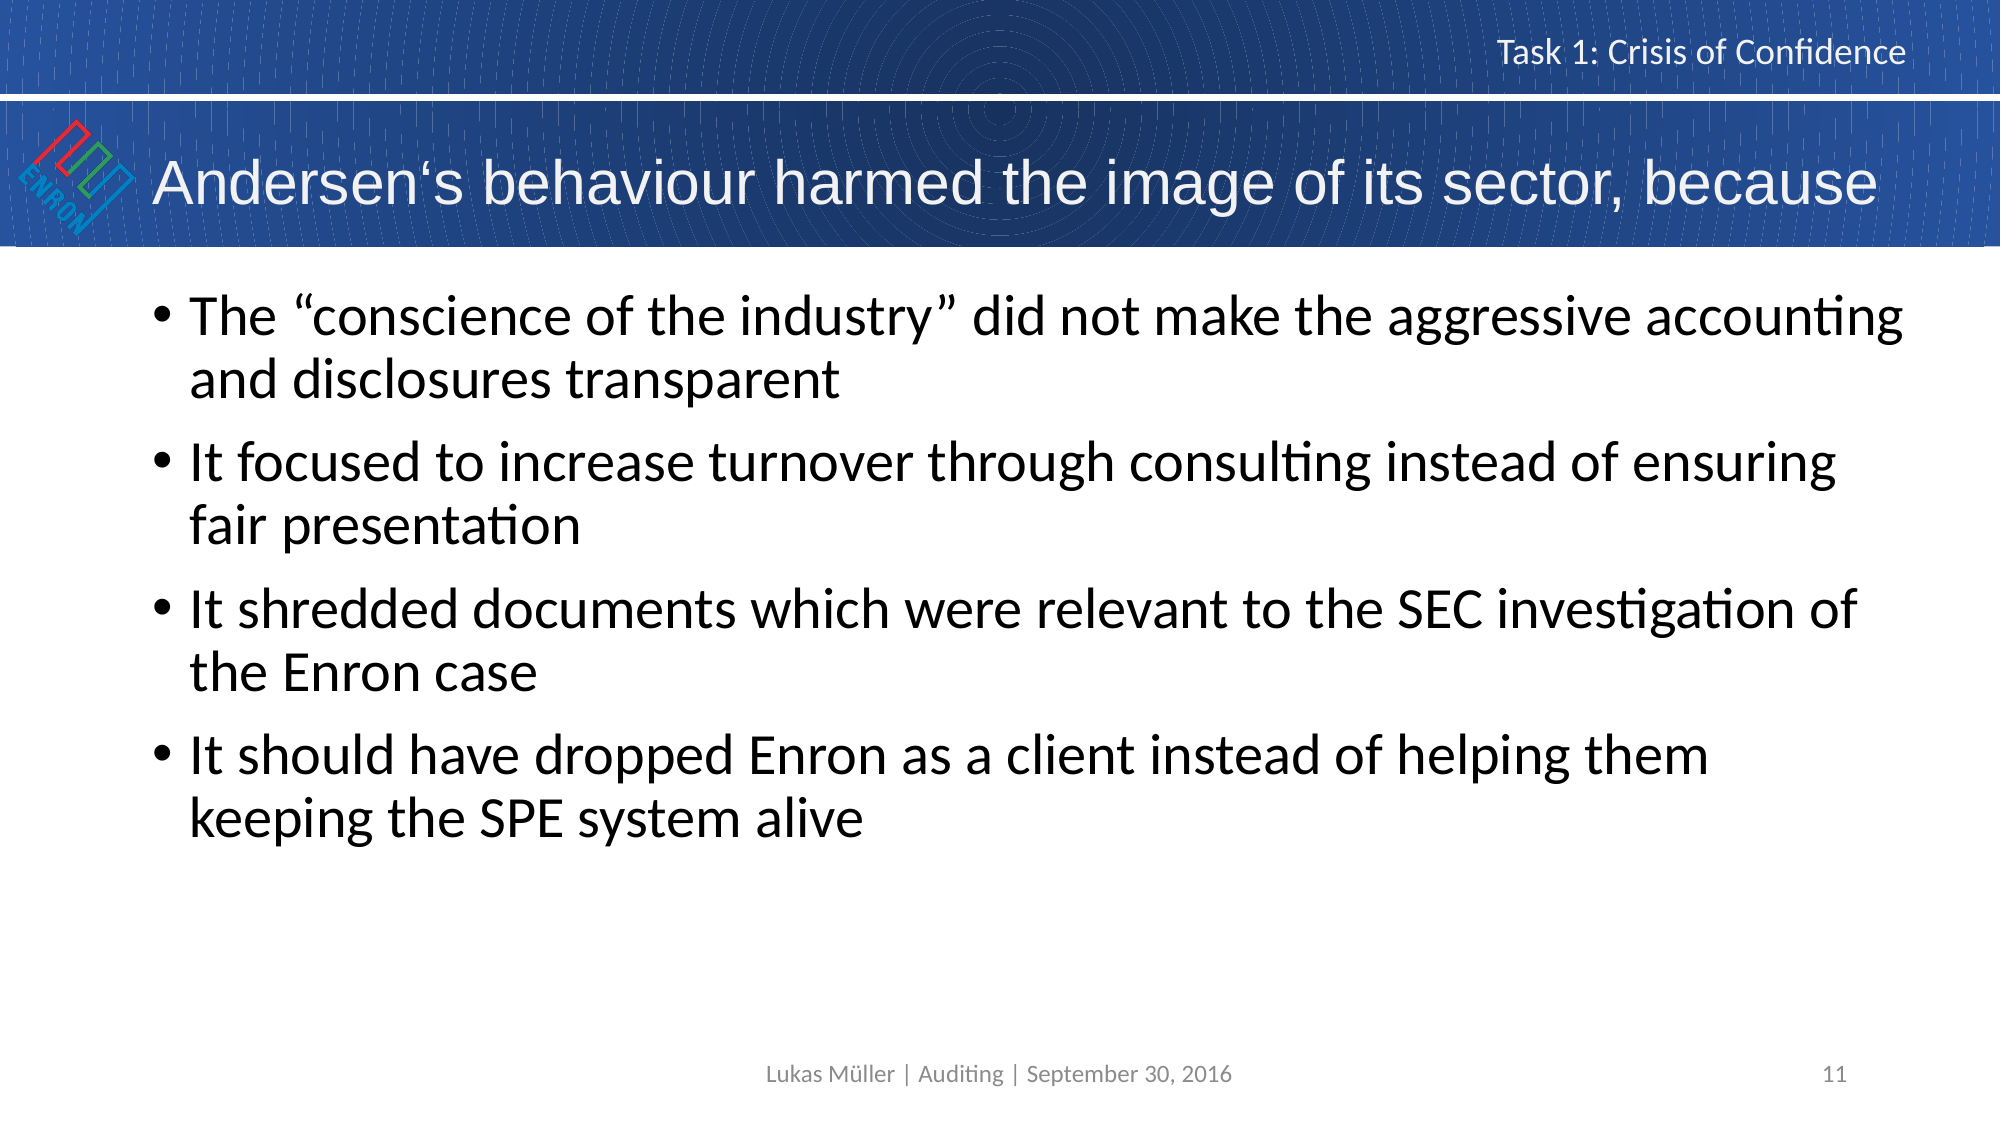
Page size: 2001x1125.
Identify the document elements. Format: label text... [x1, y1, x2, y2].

title Andersen‘s behaviour harmed the image of its sector, because [138, 132, 2000, 237]
text_box [0, 101, 2000, 247]
text_box Task 1: Crisis of Confidence [967, 19, 1922, 80]
footer Lukas Müller | Auditing | September 30, 2016 [662, 1042, 1338, 1103]
picture [17, 118, 138, 237]
slide_number 11 [1412, 1042, 1863, 1103]
text_box [0, 0, 2000, 94]
list The “conscience of the industry” did not make the aggressive accounting and disclosures transparent It focused to increase turnover through consulting instead of ensuring fair presentation It shredded documents which were relevant to the SEC investigation of the Enron case It should have dropped Enron as a client instead of helping them keeping the SPE system alive [137, 277, 1922, 1072]
